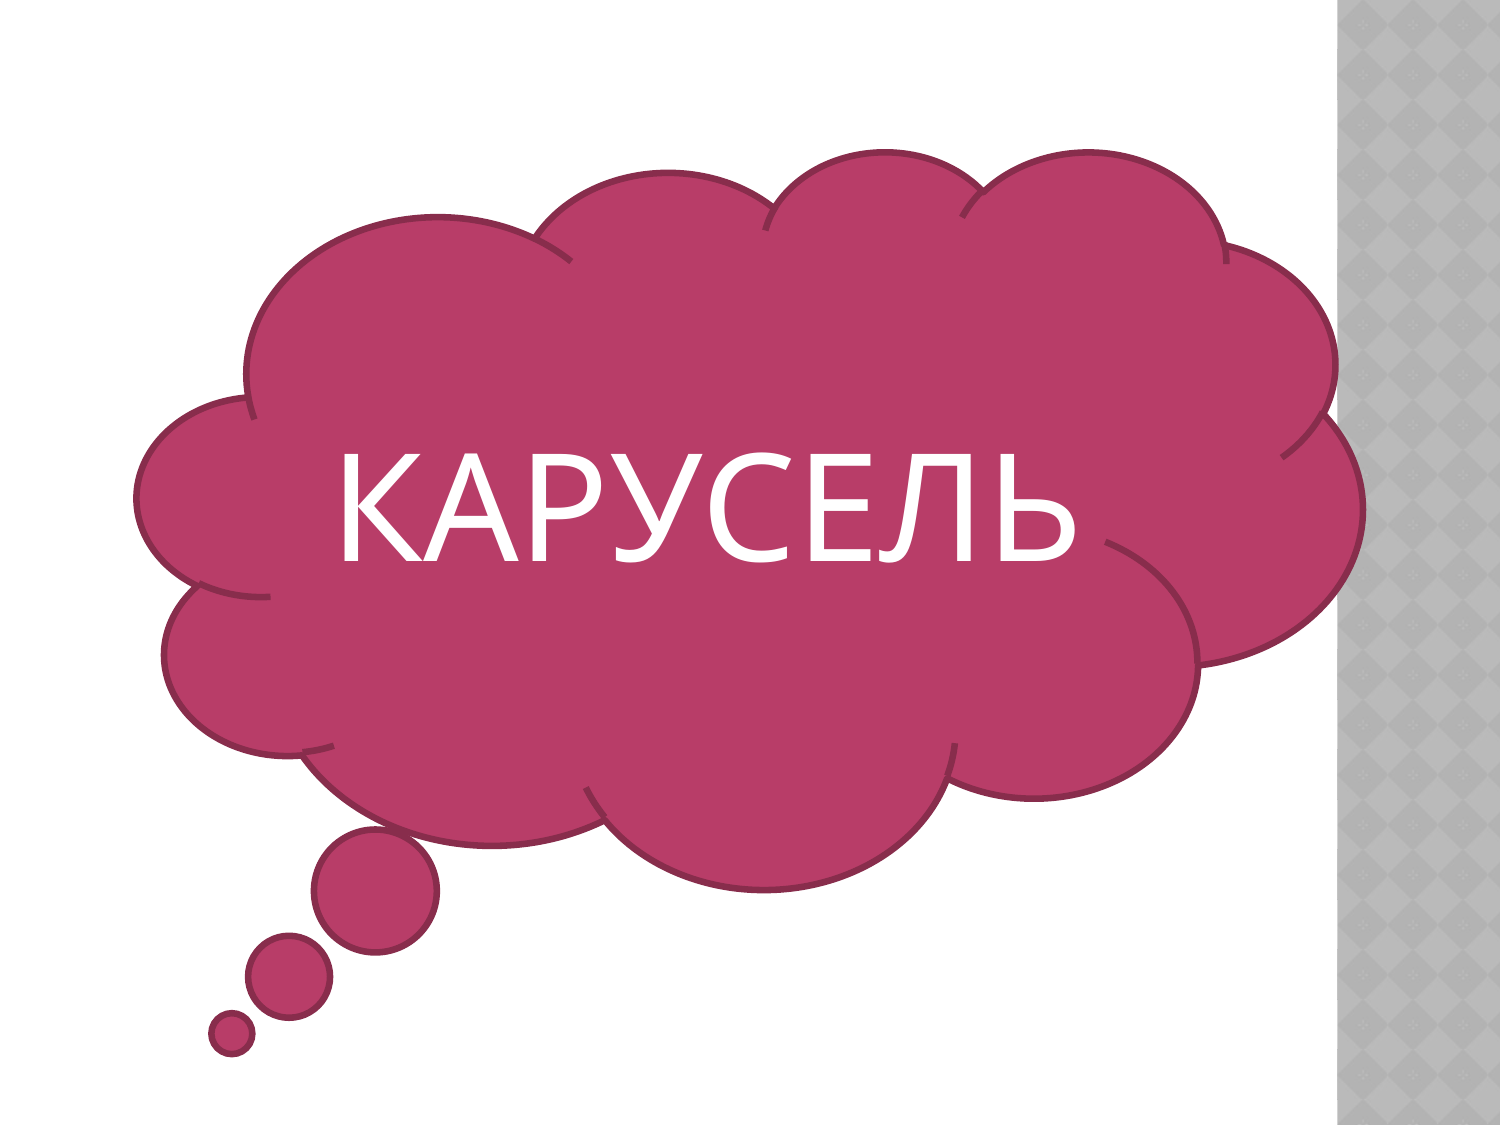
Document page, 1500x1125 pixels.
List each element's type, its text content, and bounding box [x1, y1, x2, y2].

text_box КАРУСЕЛЬ [133, 149, 1367, 956]
text_box КАРУСЕЛЬ [244, 932, 334, 1022]
text_box КАРУСЕЛЬ [208, 1009, 256, 1058]
